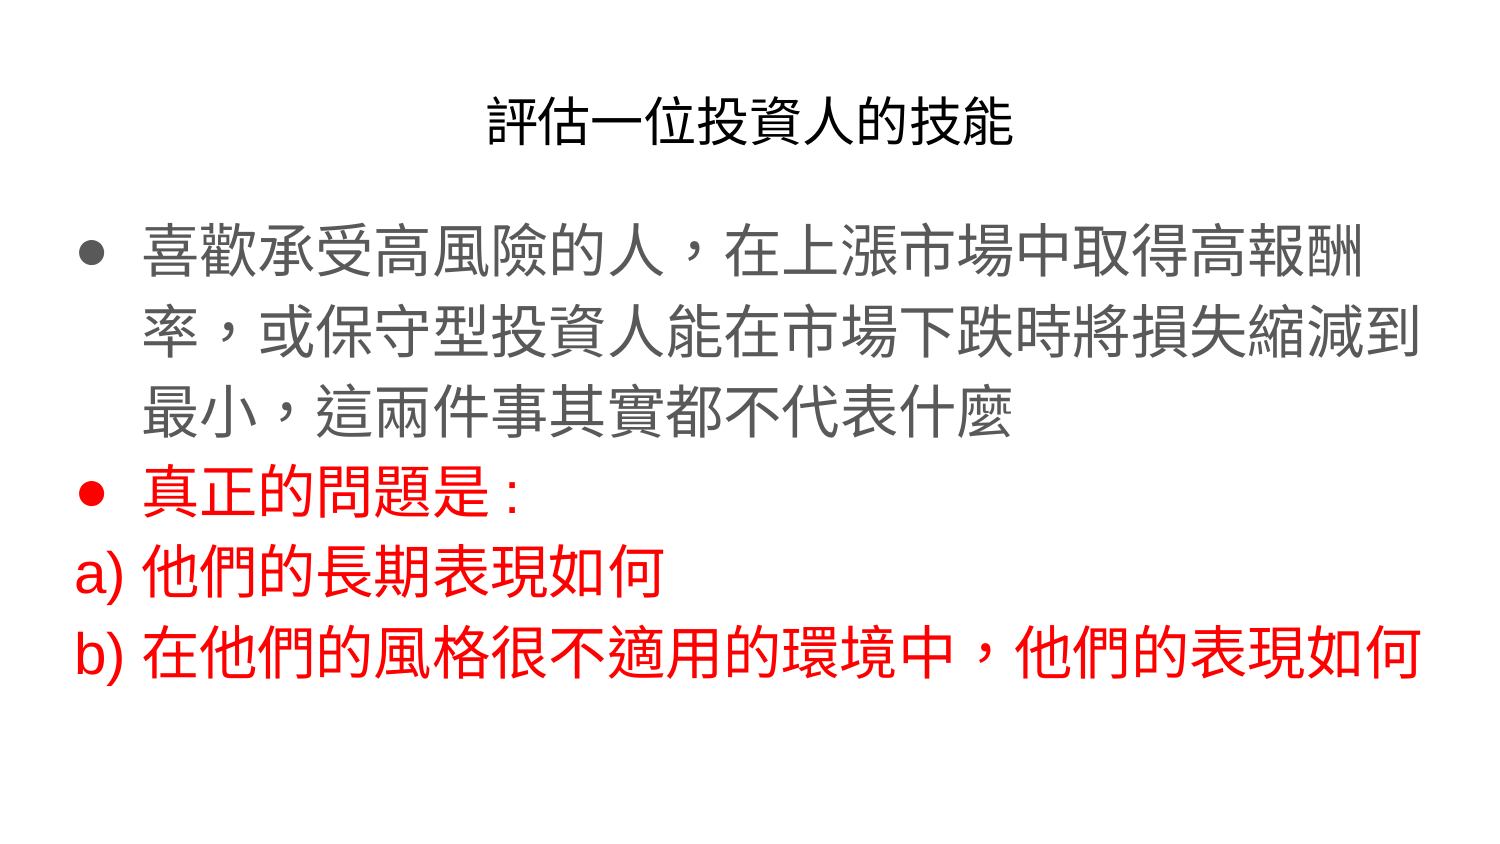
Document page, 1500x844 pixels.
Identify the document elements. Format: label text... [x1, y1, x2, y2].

list 喜歡承受高風險的人，在上漲市場中取得高報酬率，或保守型投資人能在市場下跌時將損失縮減到最小，這兩件事其實都不代表什麼 真正的問題是: 他們的長期表現如何 在他們的風格很不適用的環境中，他們的表現如何 [51, 189, 1449, 750]
title 評估一位投資人的技能 [51, 72, 1449, 167]
